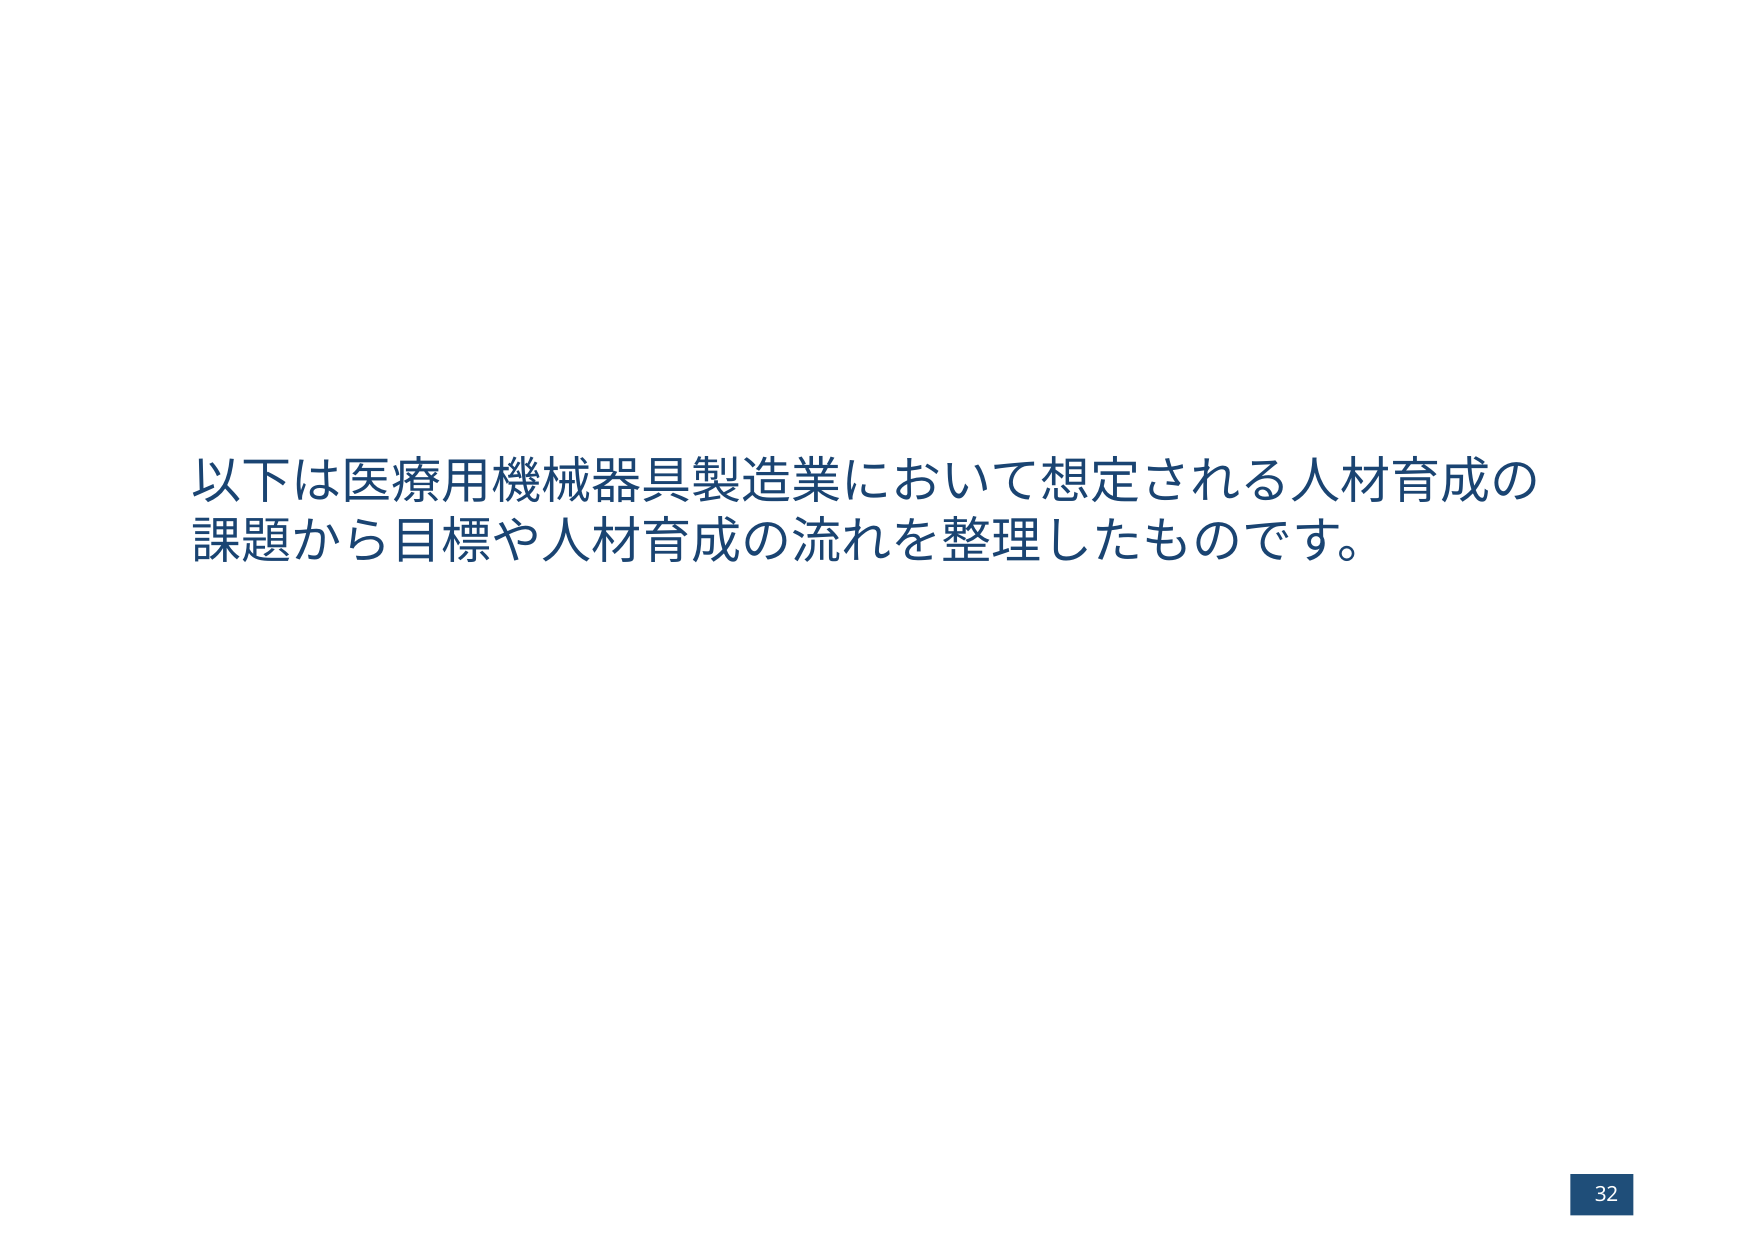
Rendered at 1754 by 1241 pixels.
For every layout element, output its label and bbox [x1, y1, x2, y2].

slide_number [1570, 1174, 1634, 1216]
text_box [176, 441, 1578, 576]
